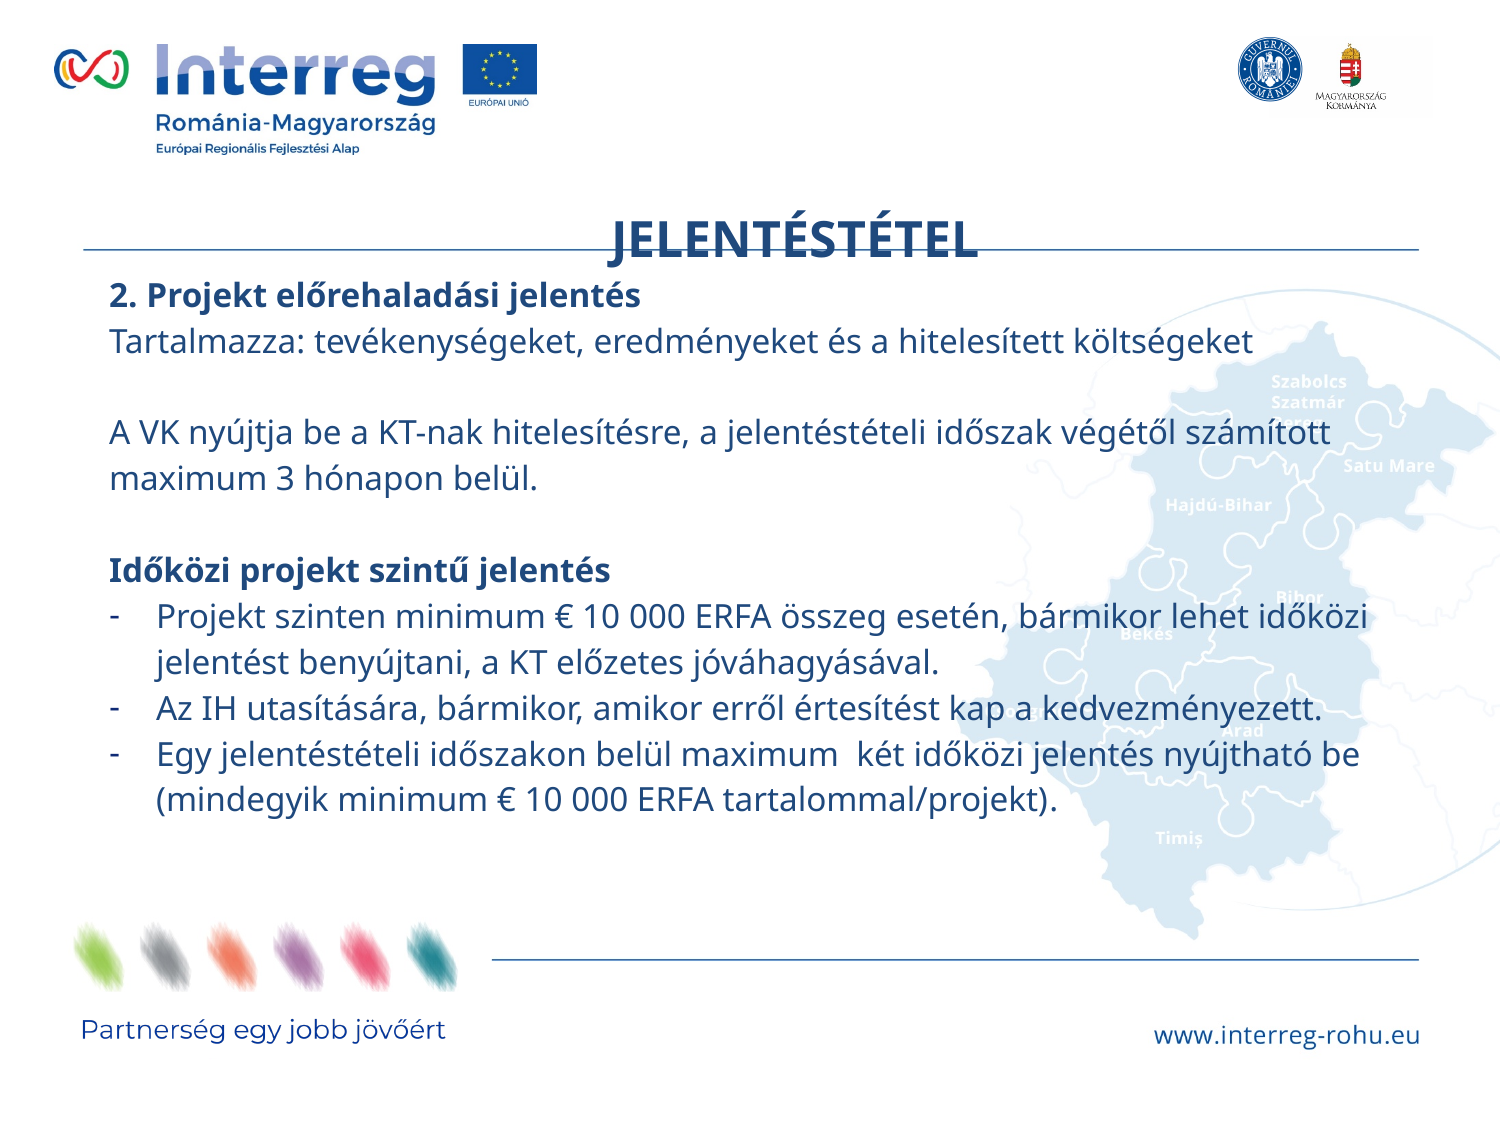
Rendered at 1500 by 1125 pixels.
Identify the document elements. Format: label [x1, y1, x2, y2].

text_box [0, 36, 1500, 1125]
